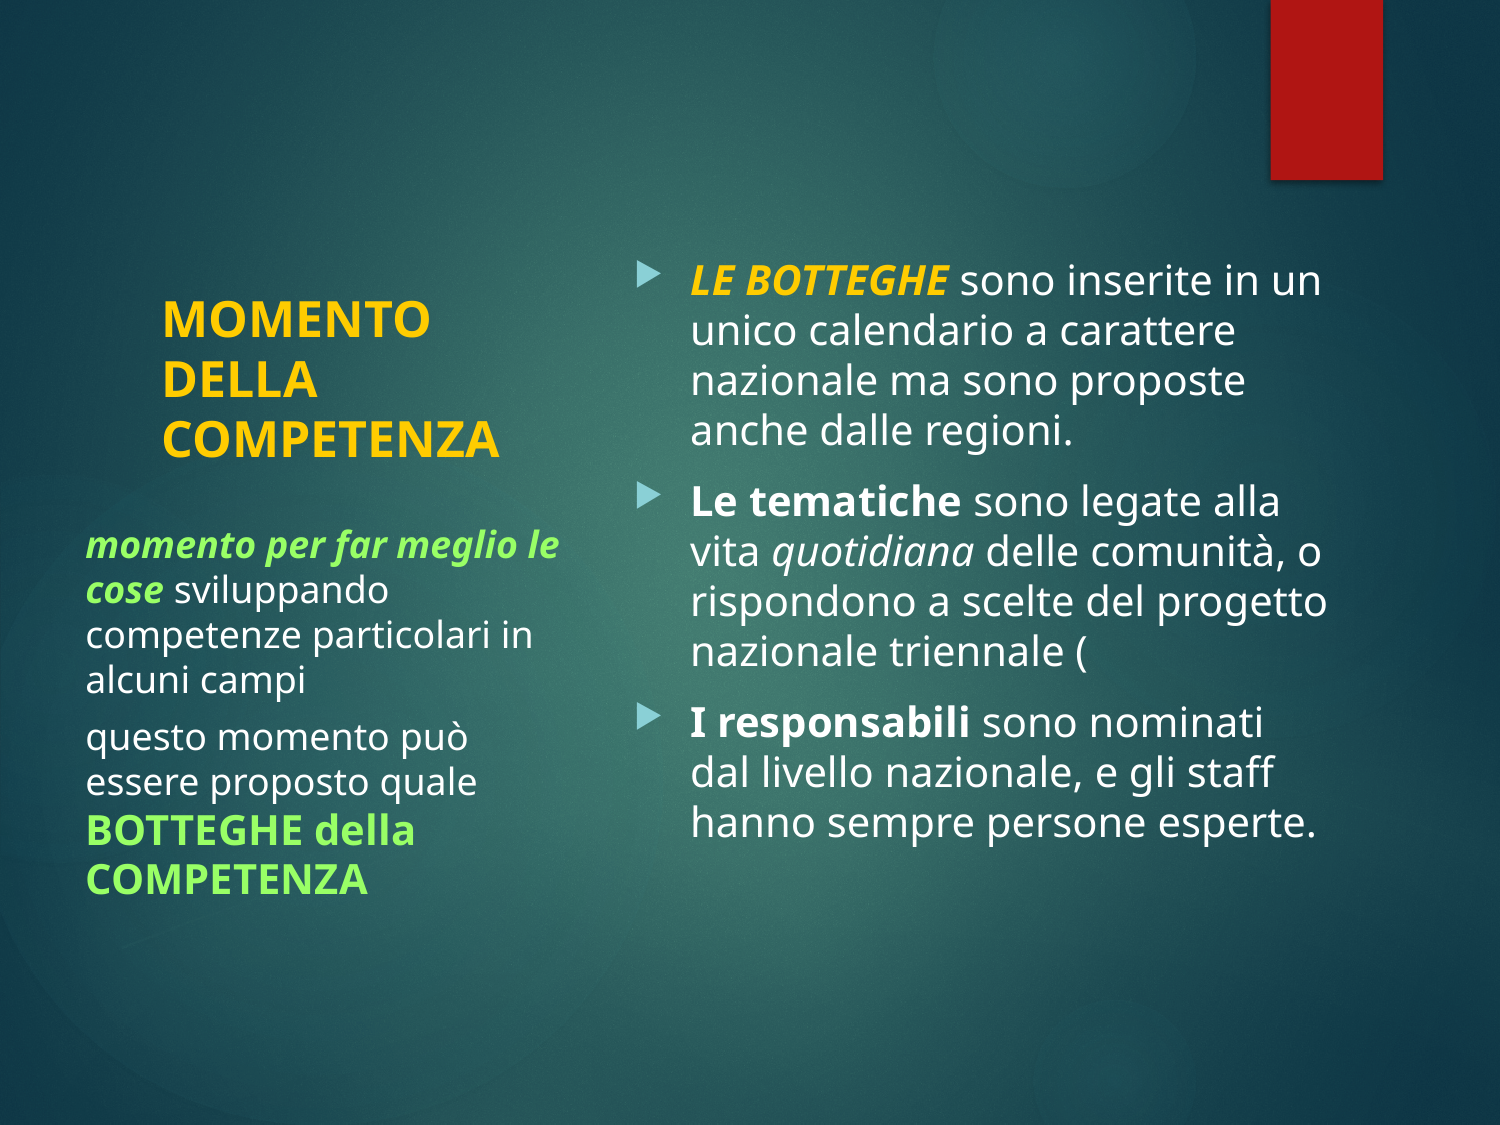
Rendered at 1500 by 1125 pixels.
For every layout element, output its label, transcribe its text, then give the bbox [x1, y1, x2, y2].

list LE BOTTEGHE sono inserite in un unico calendario a carattere nazionale ma sono proposte anche dalle regioni. Le tematiche sono legate alla vita quotidiana delle comunità, o rispondono a scelte del progetto nazionale triennale ( I responsabili sono nominati dal livello nazionale, e gli staff hanno sempre persone esperte. [618, 172, 1344, 988]
title MOMENTO DELLA COMPETENZA [146, 237, 566, 475]
list momento per far meglio le cose sviluppando competenze particolari in alcuni campi questo momento può essere proposto quale BOTTEGHE della COMPETENZA [70, 513, 581, 989]
